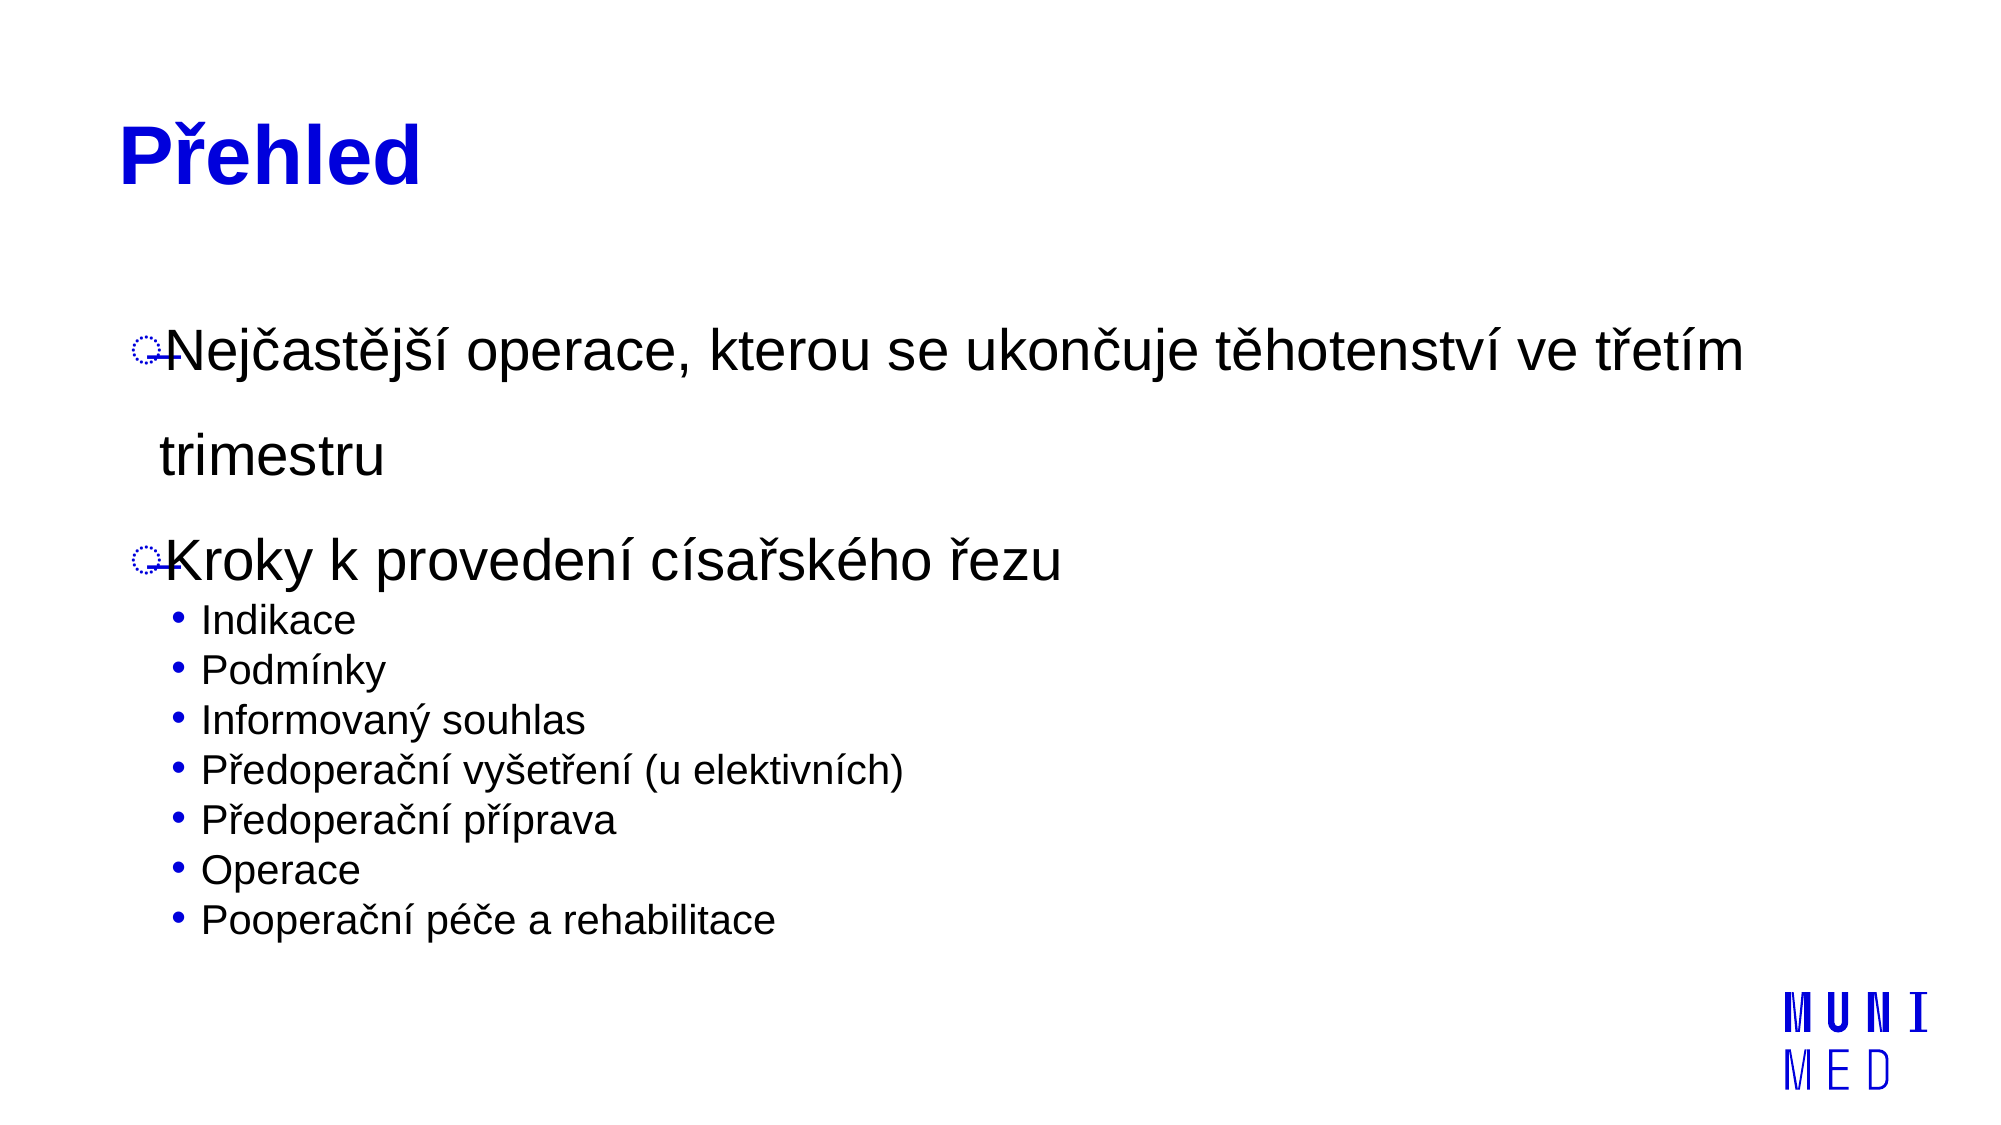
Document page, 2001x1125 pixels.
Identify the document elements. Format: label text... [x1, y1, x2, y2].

list Nejčastější operace, kterou se ukončuje těhotenství ve třetím trimestru Kroky k provedení císařského řezu Indikace Podmínky Informovaný souhlas Předoperační vyšetření (u elektivních) Předoperační příprava Operace Pooperační péče a rehabilitace [118, 277, 1883, 957]
title Přehled [118, 118, 1883, 193]
